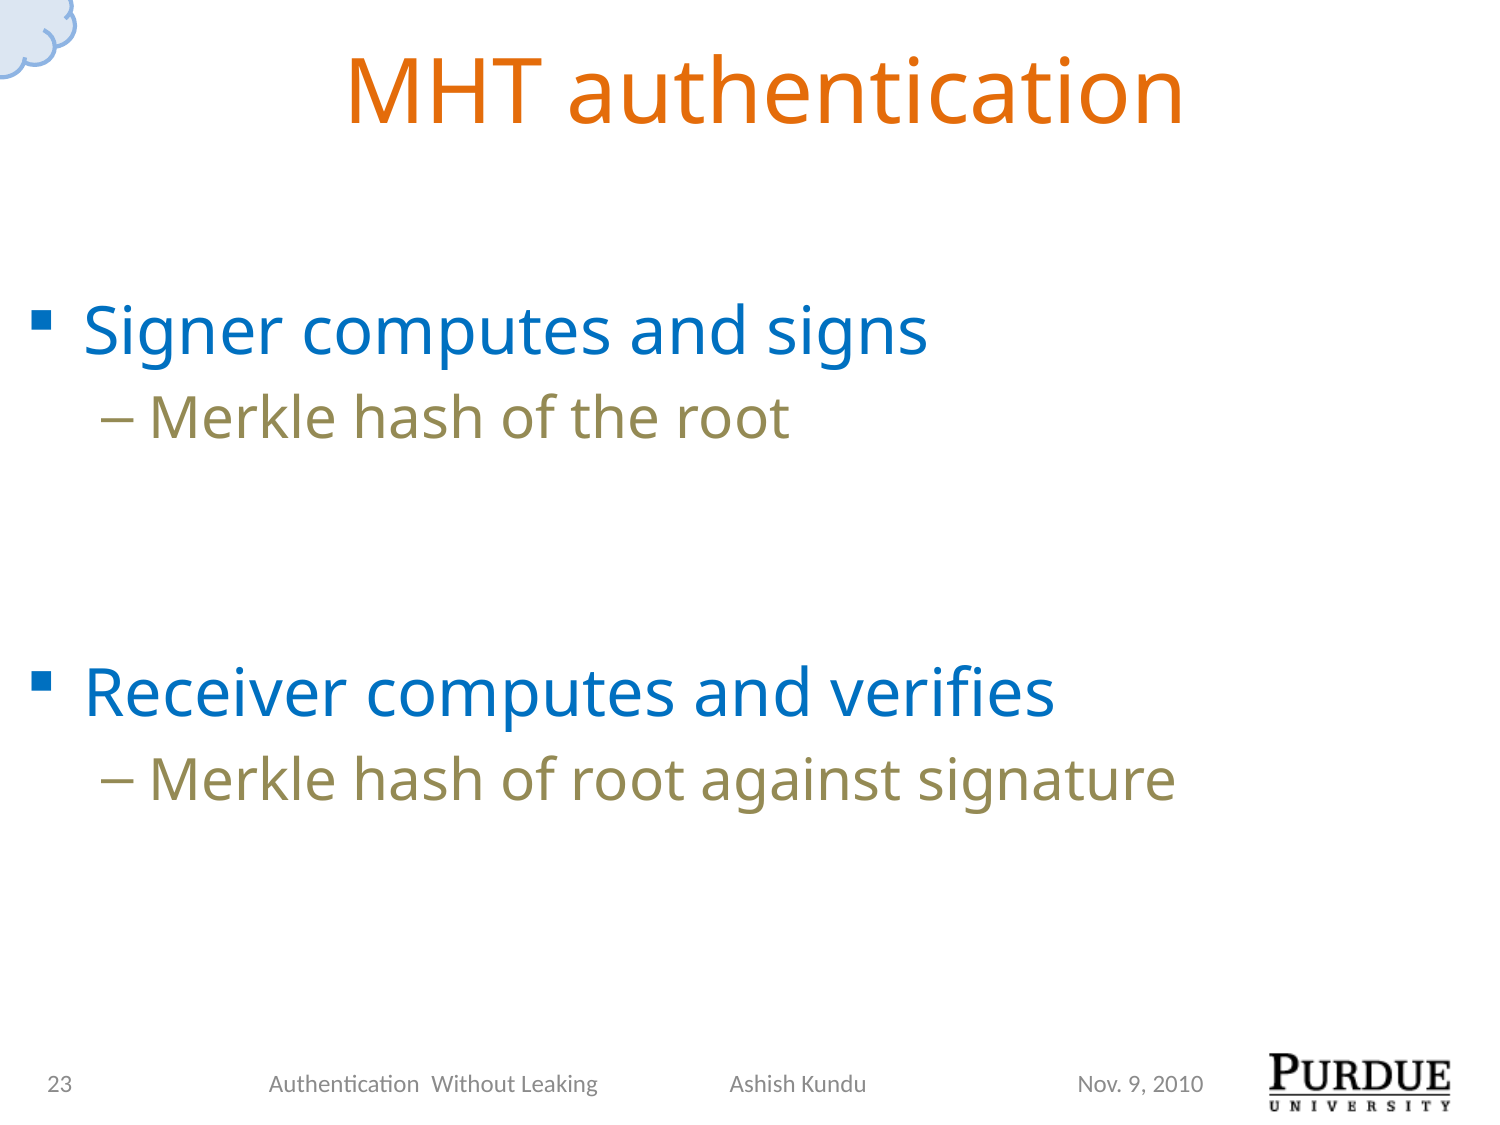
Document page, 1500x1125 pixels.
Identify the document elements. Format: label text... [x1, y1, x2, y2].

title MHT authentication [81, 24, 1450, 150]
list Signer computes and signs Merkle hash of the root Receiver computes and verifies Merkle hash of root against signature [11, 187, 1487, 1038]
picture [1246, 1041, 1488, 1121]
slide_number 23 [12, 1052, 88, 1113]
